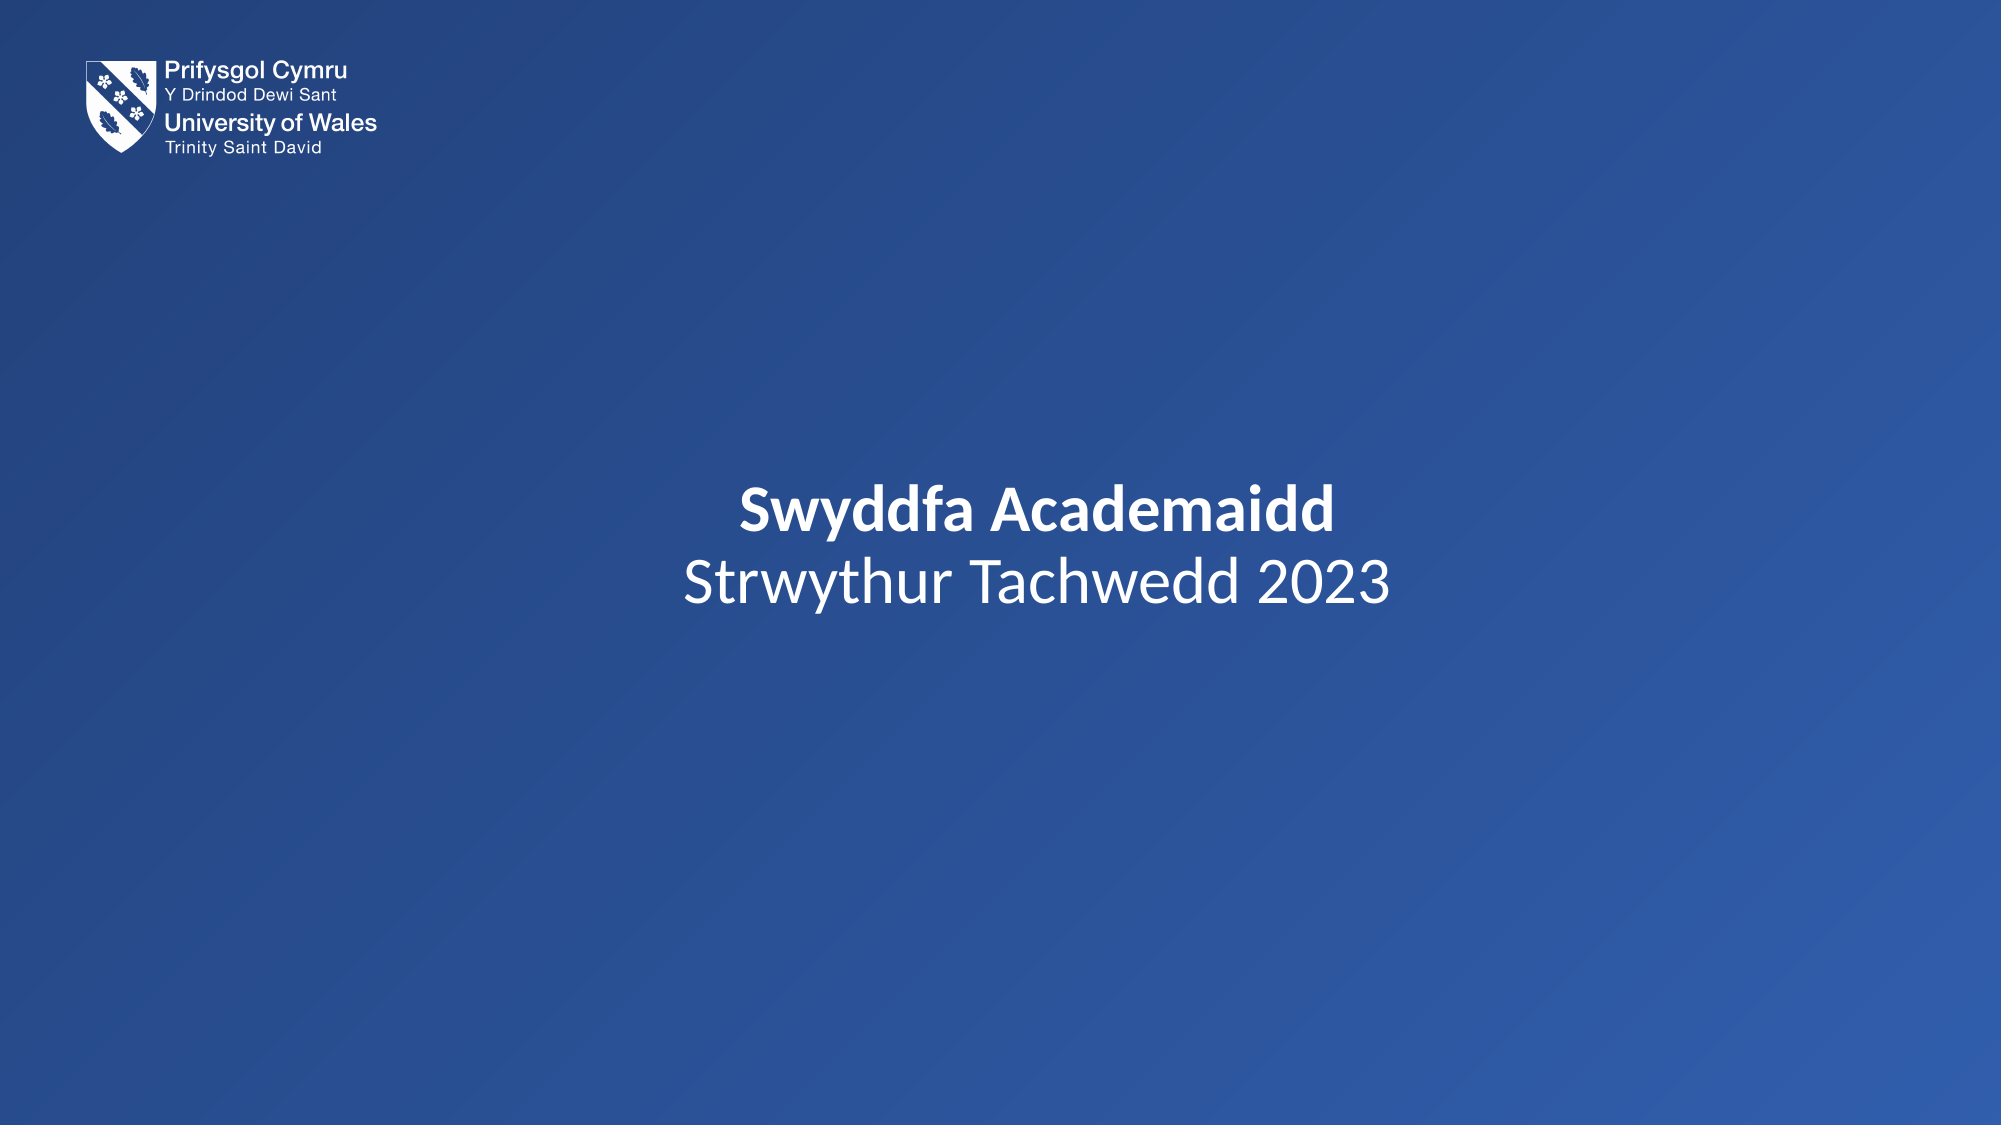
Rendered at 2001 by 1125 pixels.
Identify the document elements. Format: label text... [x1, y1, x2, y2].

title Swyddfa Academaidd Strwythur Tachwedd 2023 [643, 442, 1433, 626]
text_box [0, 0, 2000, 1125]
picture [78, 54, 380, 160]
